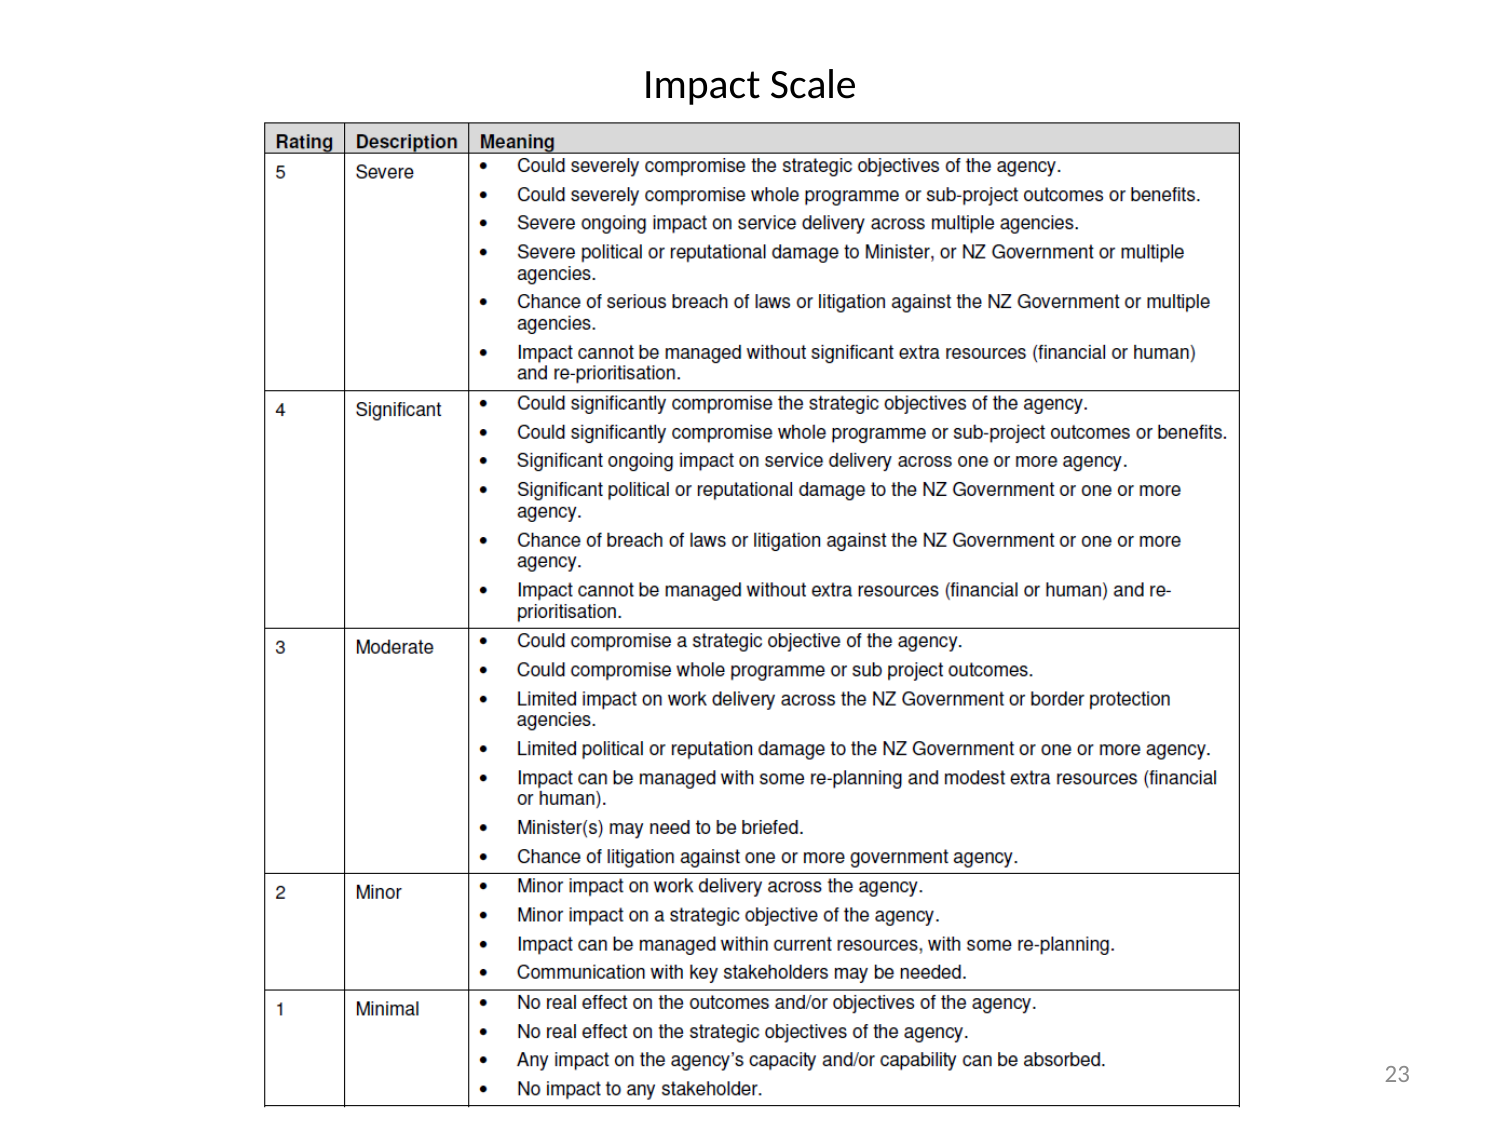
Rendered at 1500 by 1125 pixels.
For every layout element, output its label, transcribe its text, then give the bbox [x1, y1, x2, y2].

title Impact Scale [75, 45, 1425, 118]
slide_number 23 [1257, 1042, 1425, 1103]
picture [247, 117, 1253, 1125]
